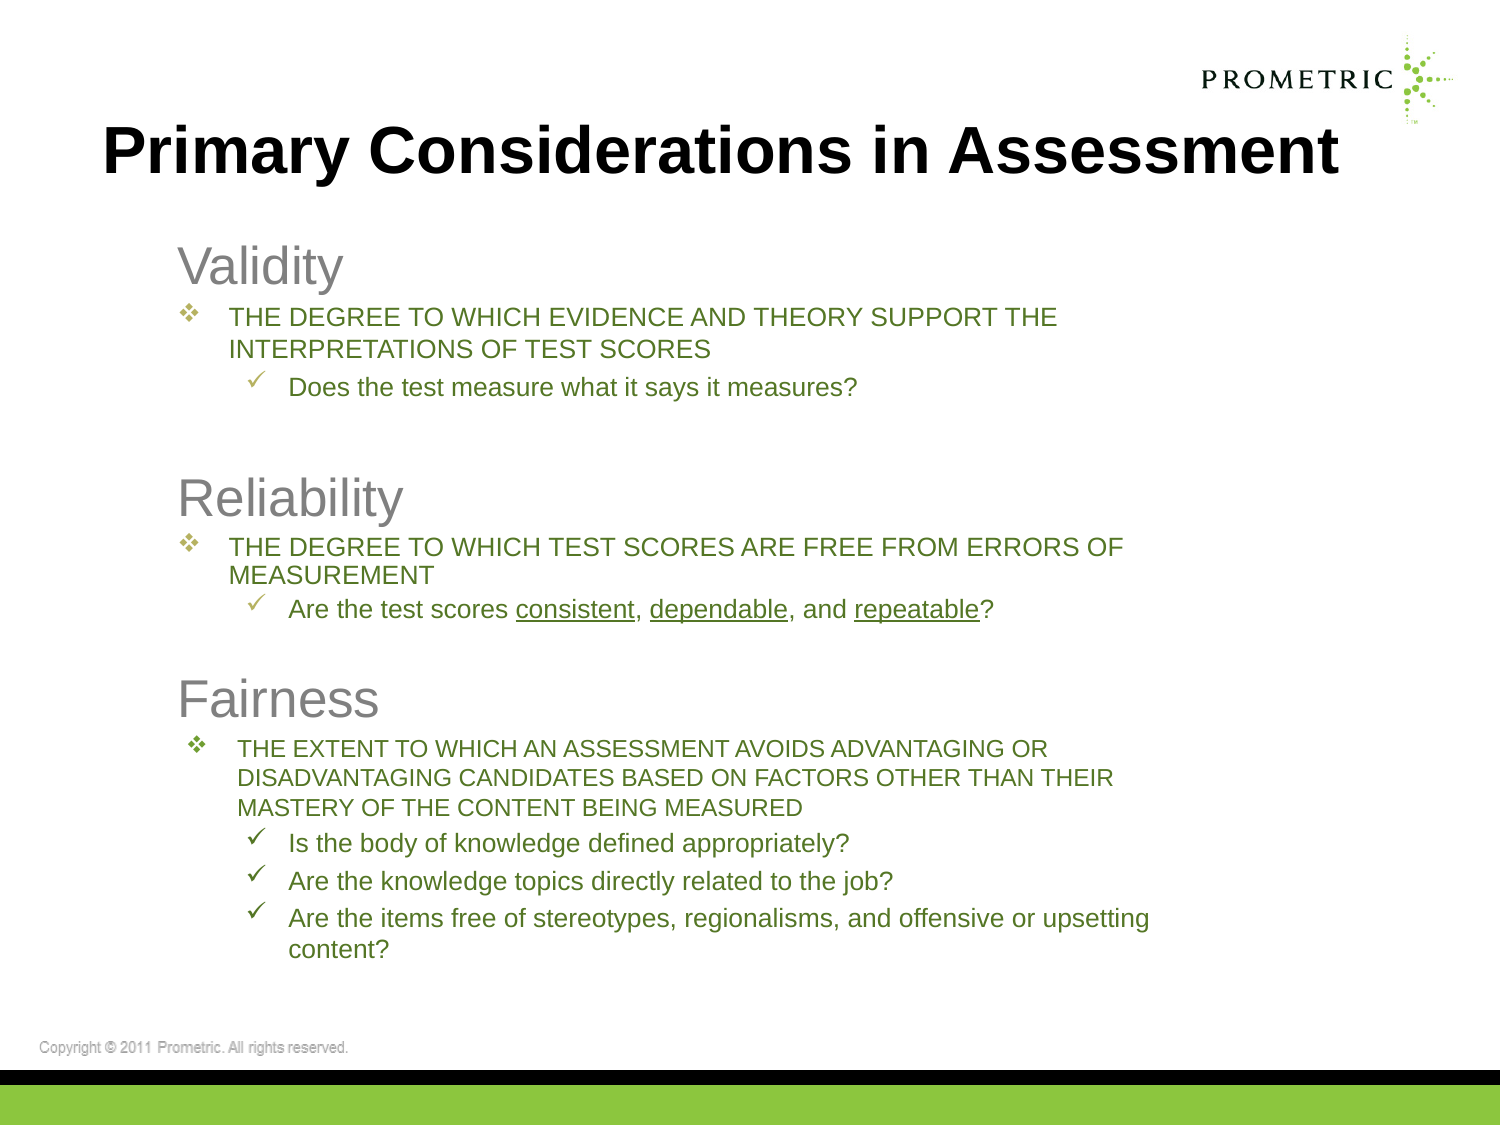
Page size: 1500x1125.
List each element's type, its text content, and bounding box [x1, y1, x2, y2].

list Validity THE DEGREE TO WHICH EVIDENCE AND THEORY SUPPORT THE INTERPRETATIONS OF TEST SCORES Does the test measure what it says it measures? Reliability THE DEGREE TO WHICH TEST SCORES ARE FREE FROM ERRORS OF MEASUREMENT Are the test scores consistent, dependable, and repeatable? Fairness The extent to which an assessment avoids advantaging or disadvantaging candidates based on factors other than their mastery of the content being measured Is the body of knowledge defined appropriately? Are the knowledge topics directly related to the job? Are the items free of stereotypes, regionalisms, and offensive or upsetting content? [162, 149, 1225, 975]
picture [0, 0, 1500, 1125]
title Primary Considerations in Assessment [87, 99, 1363, 200]
